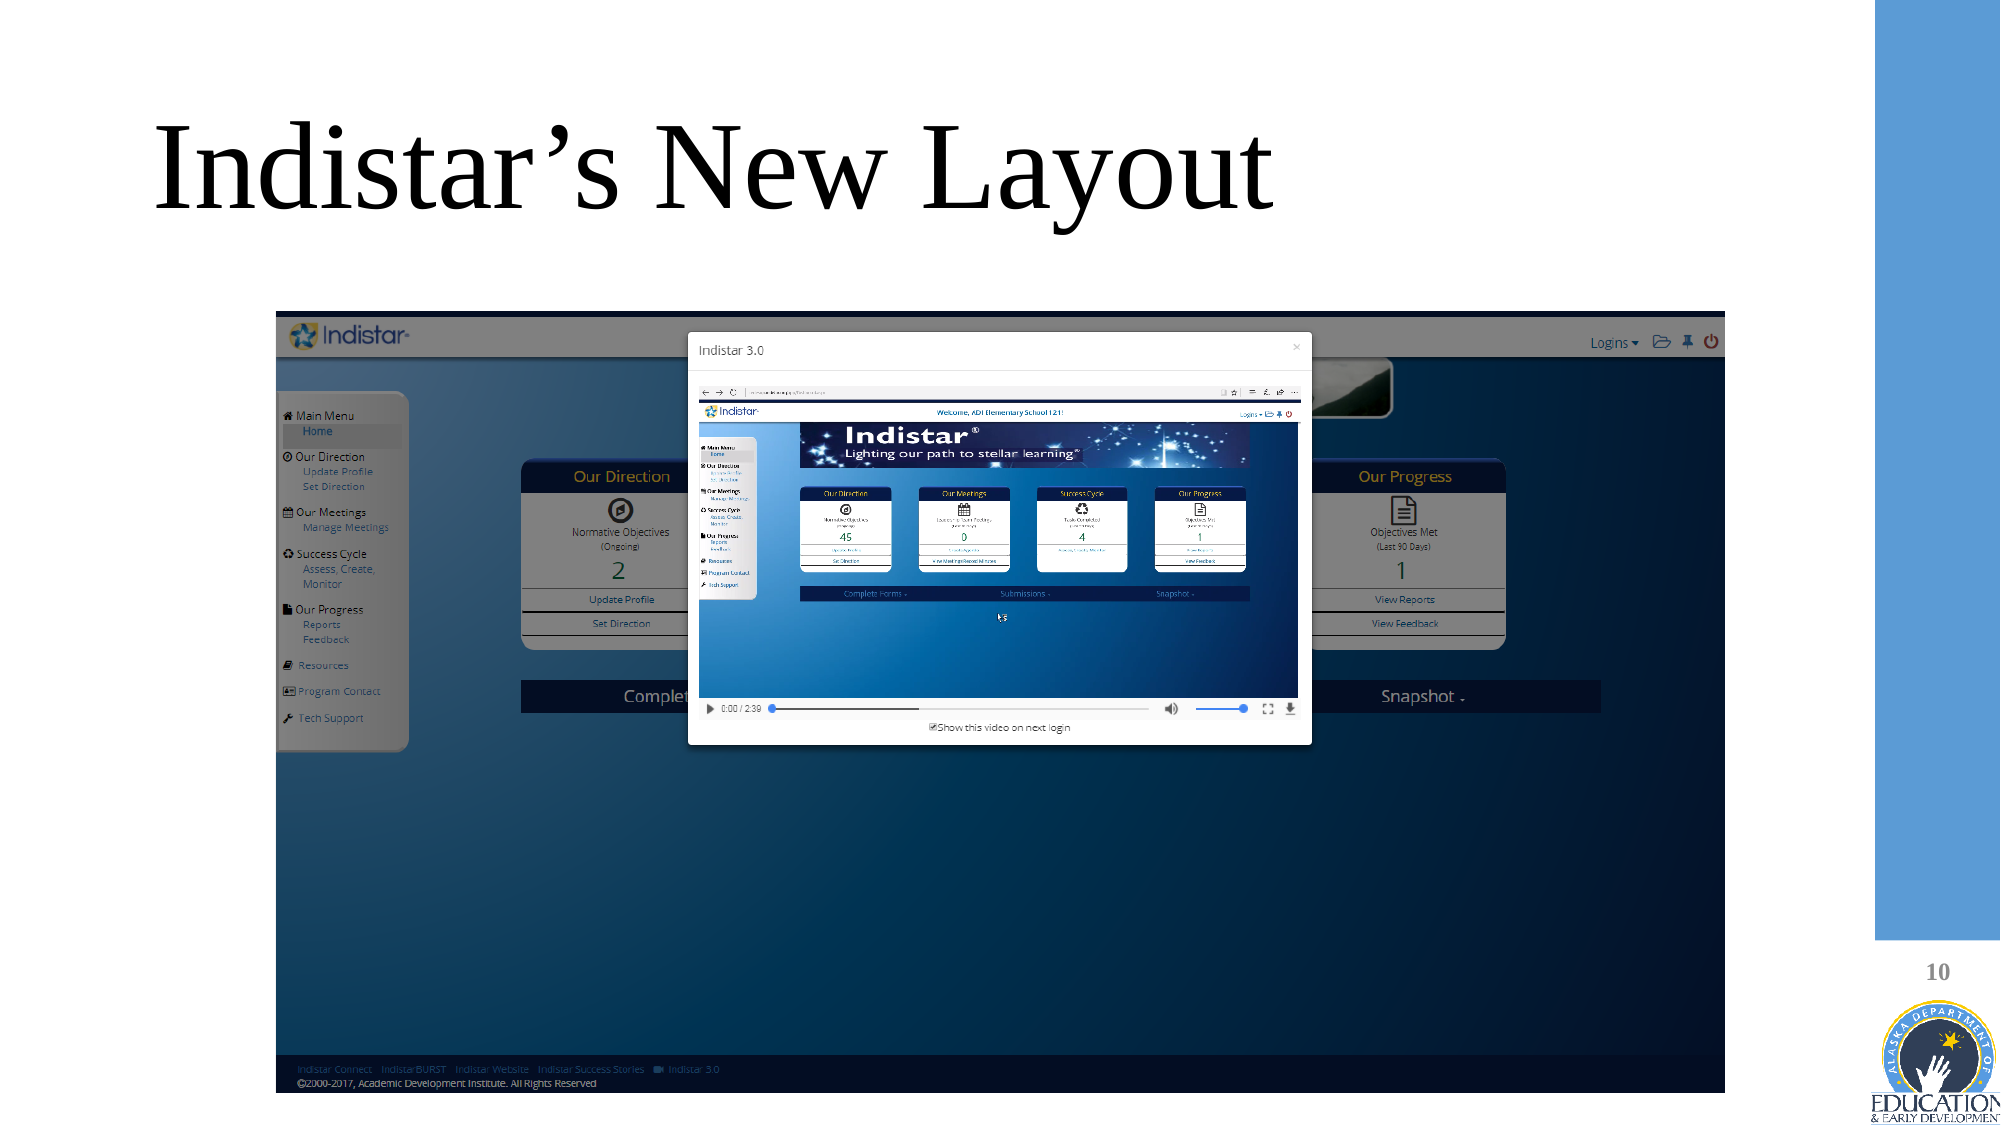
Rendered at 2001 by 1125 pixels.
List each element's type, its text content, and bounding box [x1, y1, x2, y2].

picture [275, 311, 1725, 1093]
picture [1869, 1000, 2001, 1125]
title Indistar’s New Layout [137, 59, 1863, 278]
